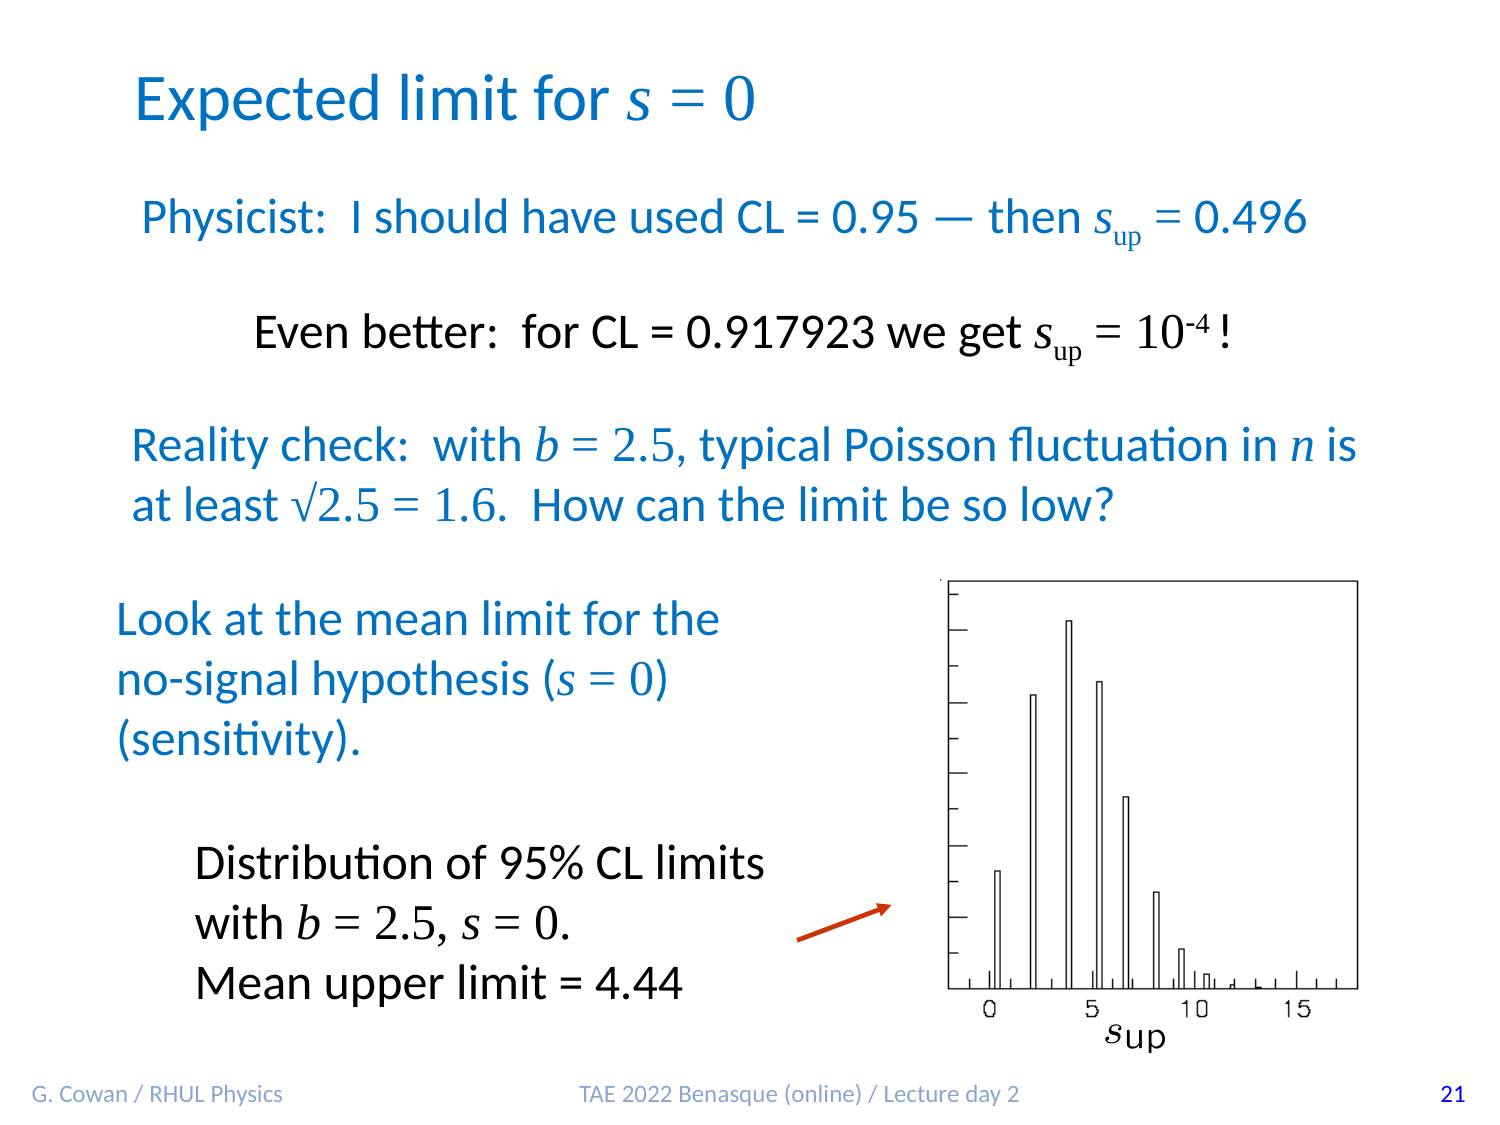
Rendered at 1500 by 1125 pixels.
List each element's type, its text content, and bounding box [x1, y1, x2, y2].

text_box Look at the mean limit for the no-signal hypothesis (s = 0) (sensitivity). [101, 577, 747, 773]
text_box Reality check: with b = 2.5, typical Poisson fluctuation in n is at least √2.5 = 1.6. How can the limit be so low? [116, 403, 1373, 539]
slide_number G. Cowan / RHUL Physics [16, 1062, 338, 1123]
text_box Distribution of 95% CL limits with b = 2.5, s = 0. Mean upper limit = 4.44 [179, 822, 781, 1018]
footer TAE 2022 Benasque (online) / Lecture day 2 [338, 1062, 1262, 1123]
text_box Expected limit for s = 0 [59, 60, 833, 128]
text_box Physicist: I should have used CL = 0.95 — then sup = 0.496 [126, 175, 1323, 259]
picture [940, 573, 1365, 1055]
text_box Even better: for CL = 0.917923 we get sup = 10-4 ! [238, 290, 1249, 374]
slide_number 21 [1262, 1062, 1481, 1123]
text_box [797, 903, 892, 941]
